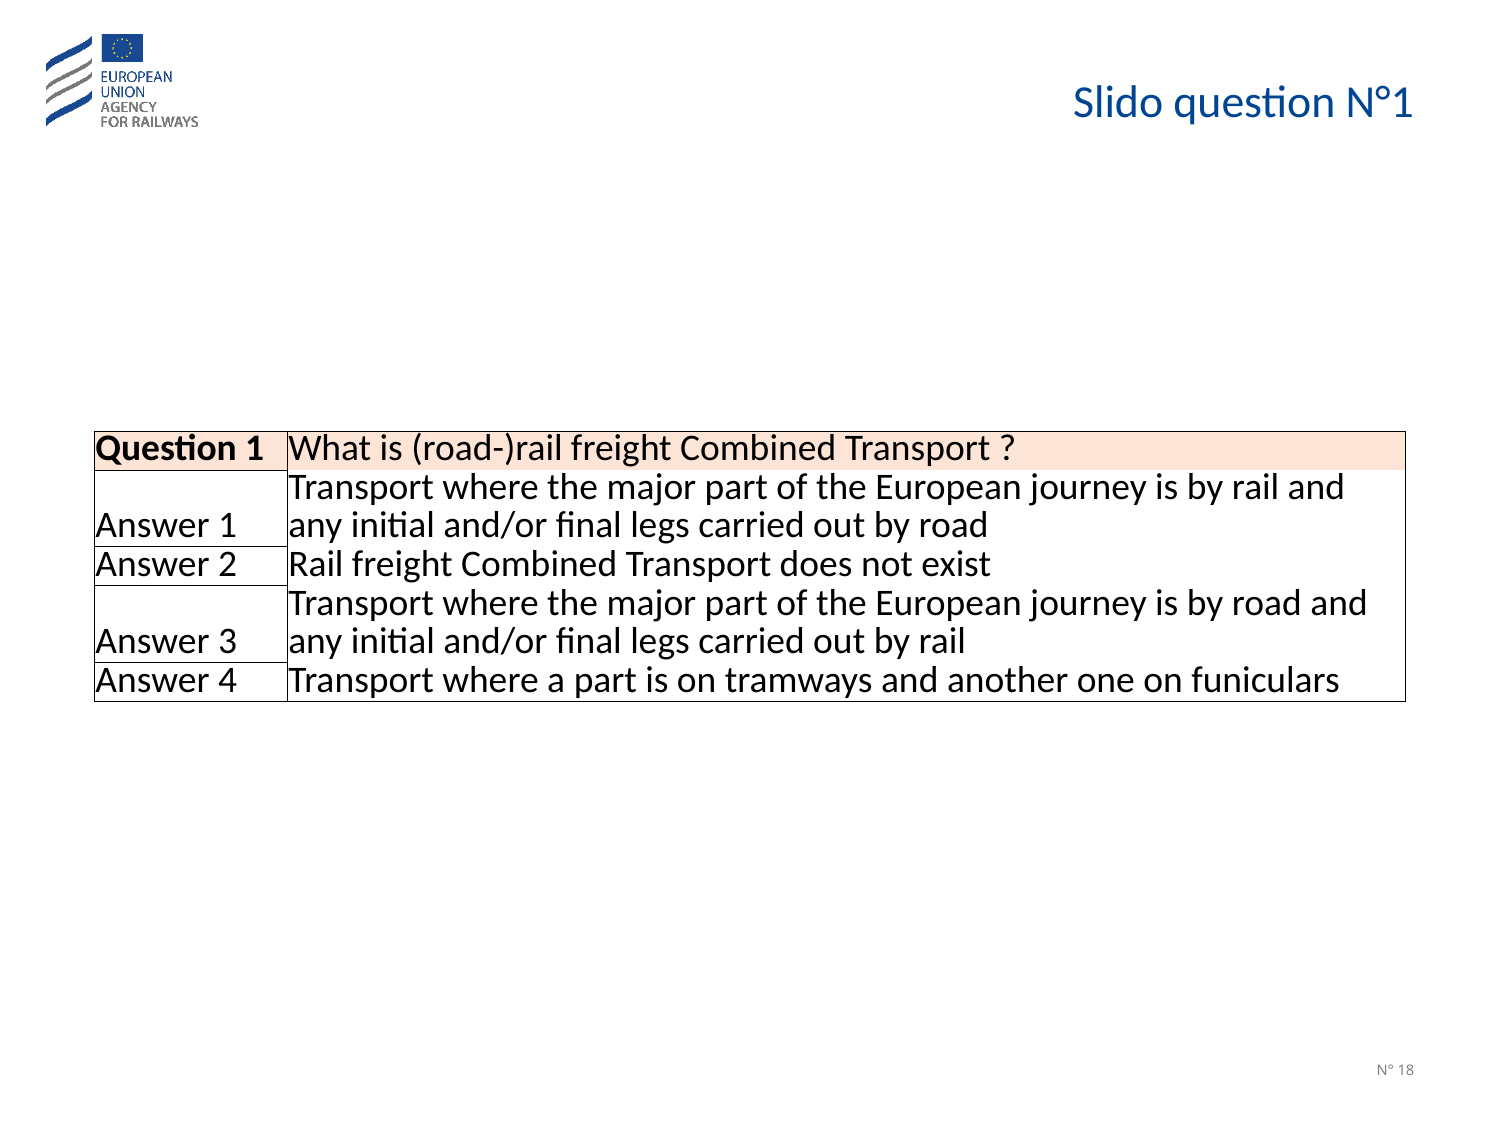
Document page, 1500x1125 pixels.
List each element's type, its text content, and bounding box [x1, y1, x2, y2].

table_header What is (road-)rail freight Combined Transport ? [288, 432, 1405, 470]
picture [46, 34, 198, 127]
table_cell Answer 3 [95, 586, 287, 662]
title Slido question N°1 [215, 34, 1415, 127]
table_cell Answer 4 [95, 663, 287, 701]
table_cell Answer 1 [95, 471, 287, 546]
table_cell Transport where a part is on tramways and another one on funiculars [288, 663, 1405, 701]
table_cell Rail freight Combined Transport does not exist [288, 547, 1405, 586]
table_cell Transport where the major part of the European journey is by road and any initial and/or final legs carried out by rail [288, 586, 1405, 663]
table_header Question 1 [95, 432, 287, 470]
table_cell Answer 2 [95, 547, 287, 585]
table_cell Transport where the major part of the European journey is by rail and any initial and/or final legs carried out by road [288, 470, 1405, 547]
slide_number N° 18 [1248, 1057, 1415, 1081]
